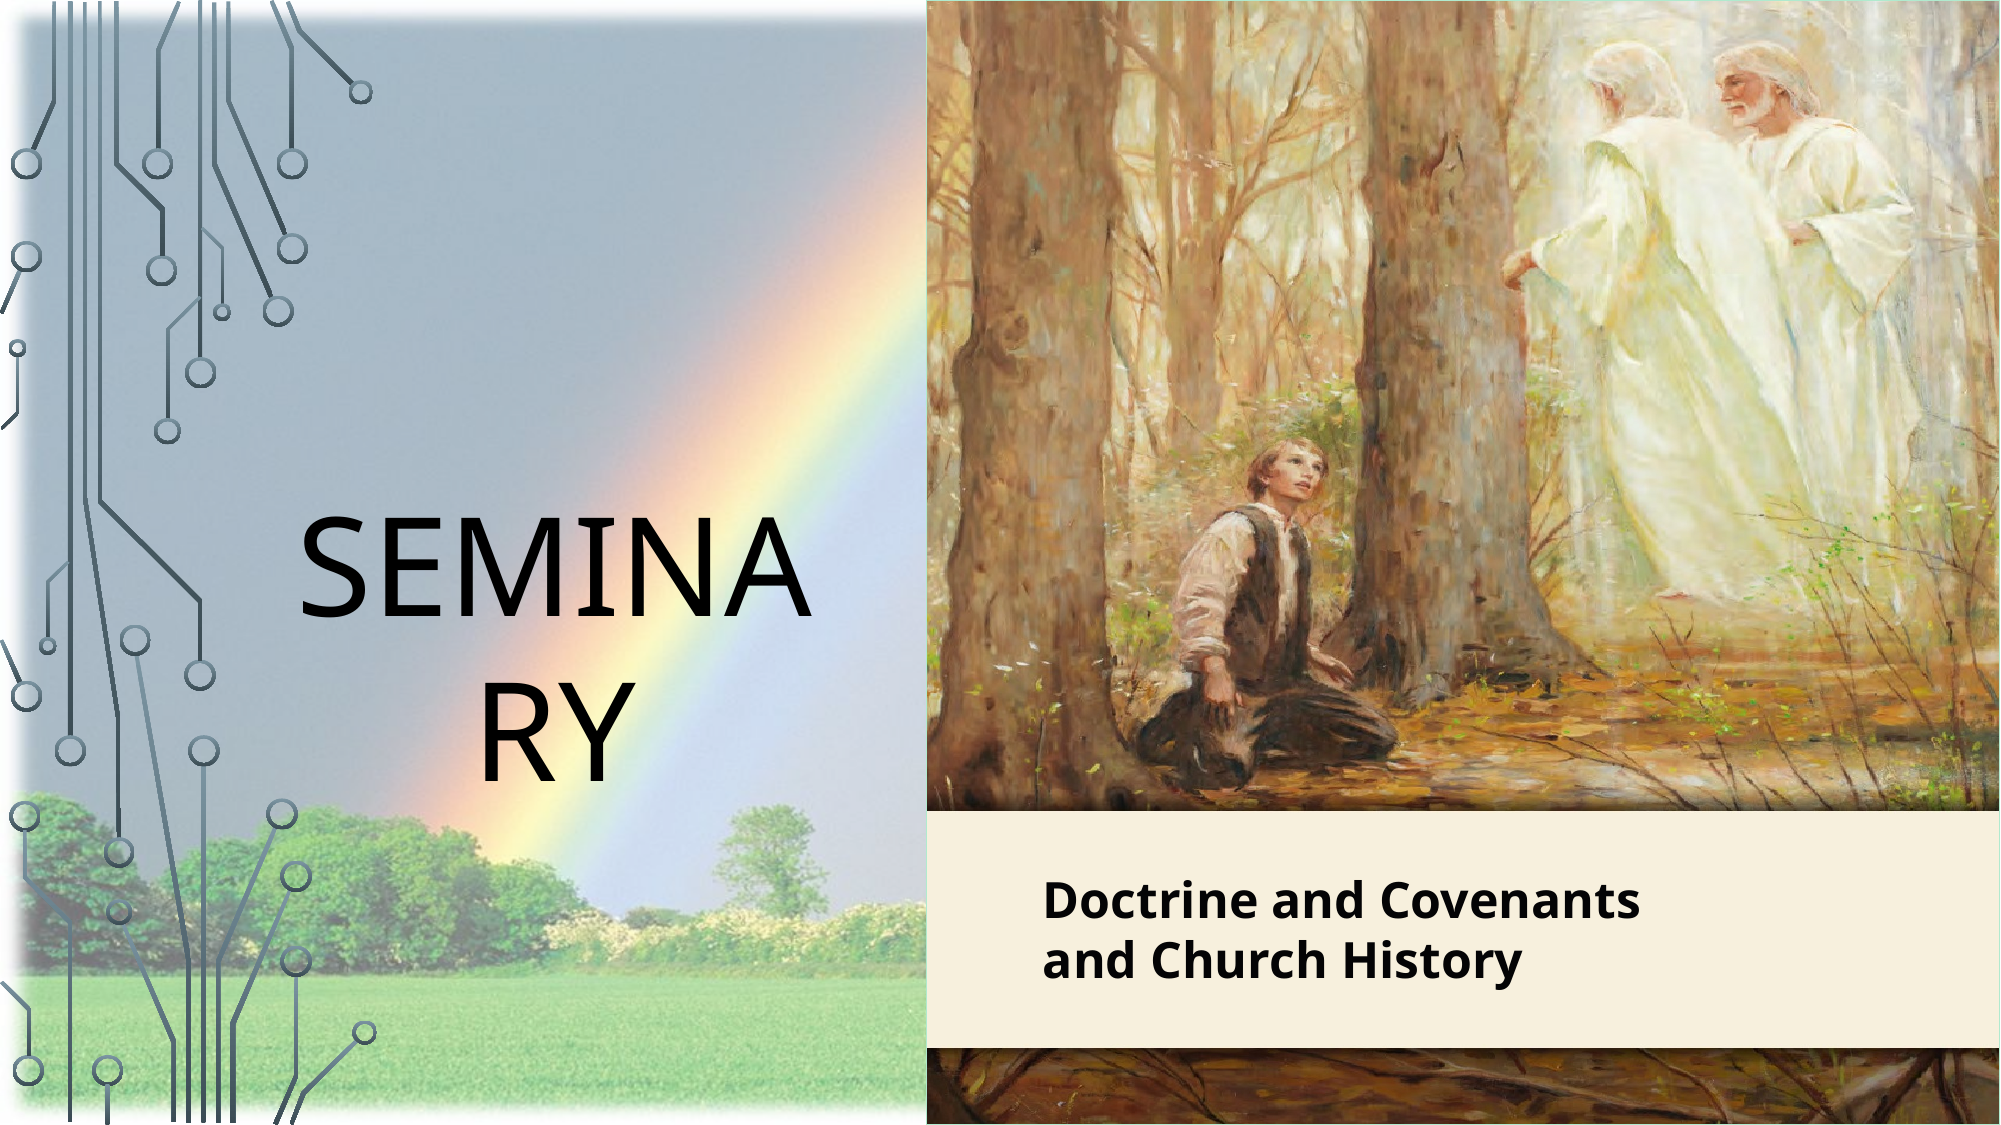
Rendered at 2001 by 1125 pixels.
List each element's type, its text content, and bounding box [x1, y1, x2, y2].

text_box SEMINARY [254, 471, 855, 817]
picture [925, 0, 2000, 1125]
